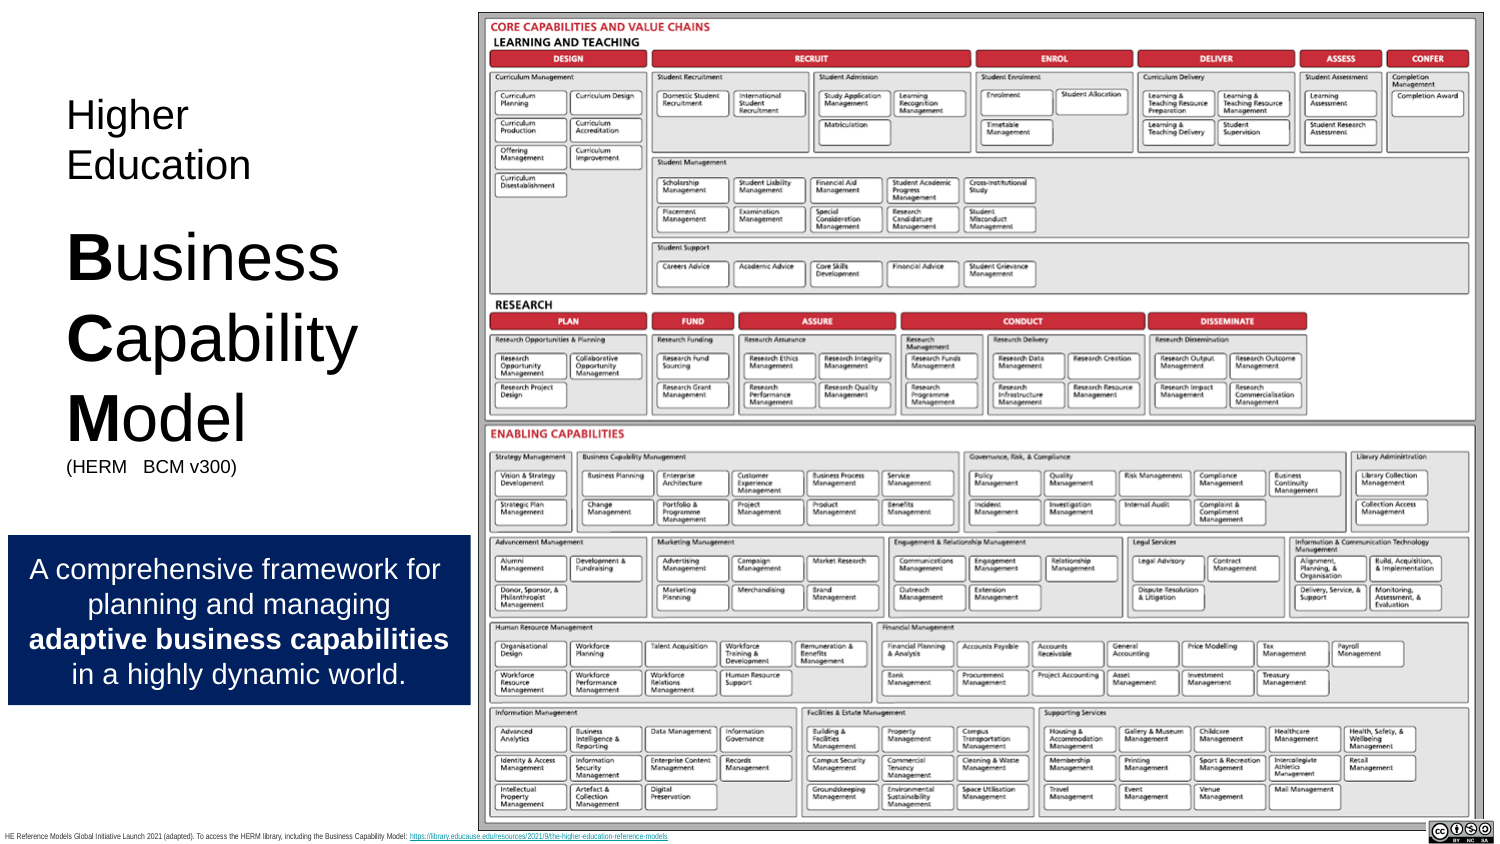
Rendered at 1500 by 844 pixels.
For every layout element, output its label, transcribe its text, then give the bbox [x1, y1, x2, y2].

picture [478, 12, 1484, 819]
text_box A comprehensive framework for planning and managing adaptive business capabilities in a highly dynamic world. [8, 535, 471, 706]
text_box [0, 819, 1495, 844]
title Higher Education Business Capability Model (HERM BCM v300) [51, 72, 407, 535]
